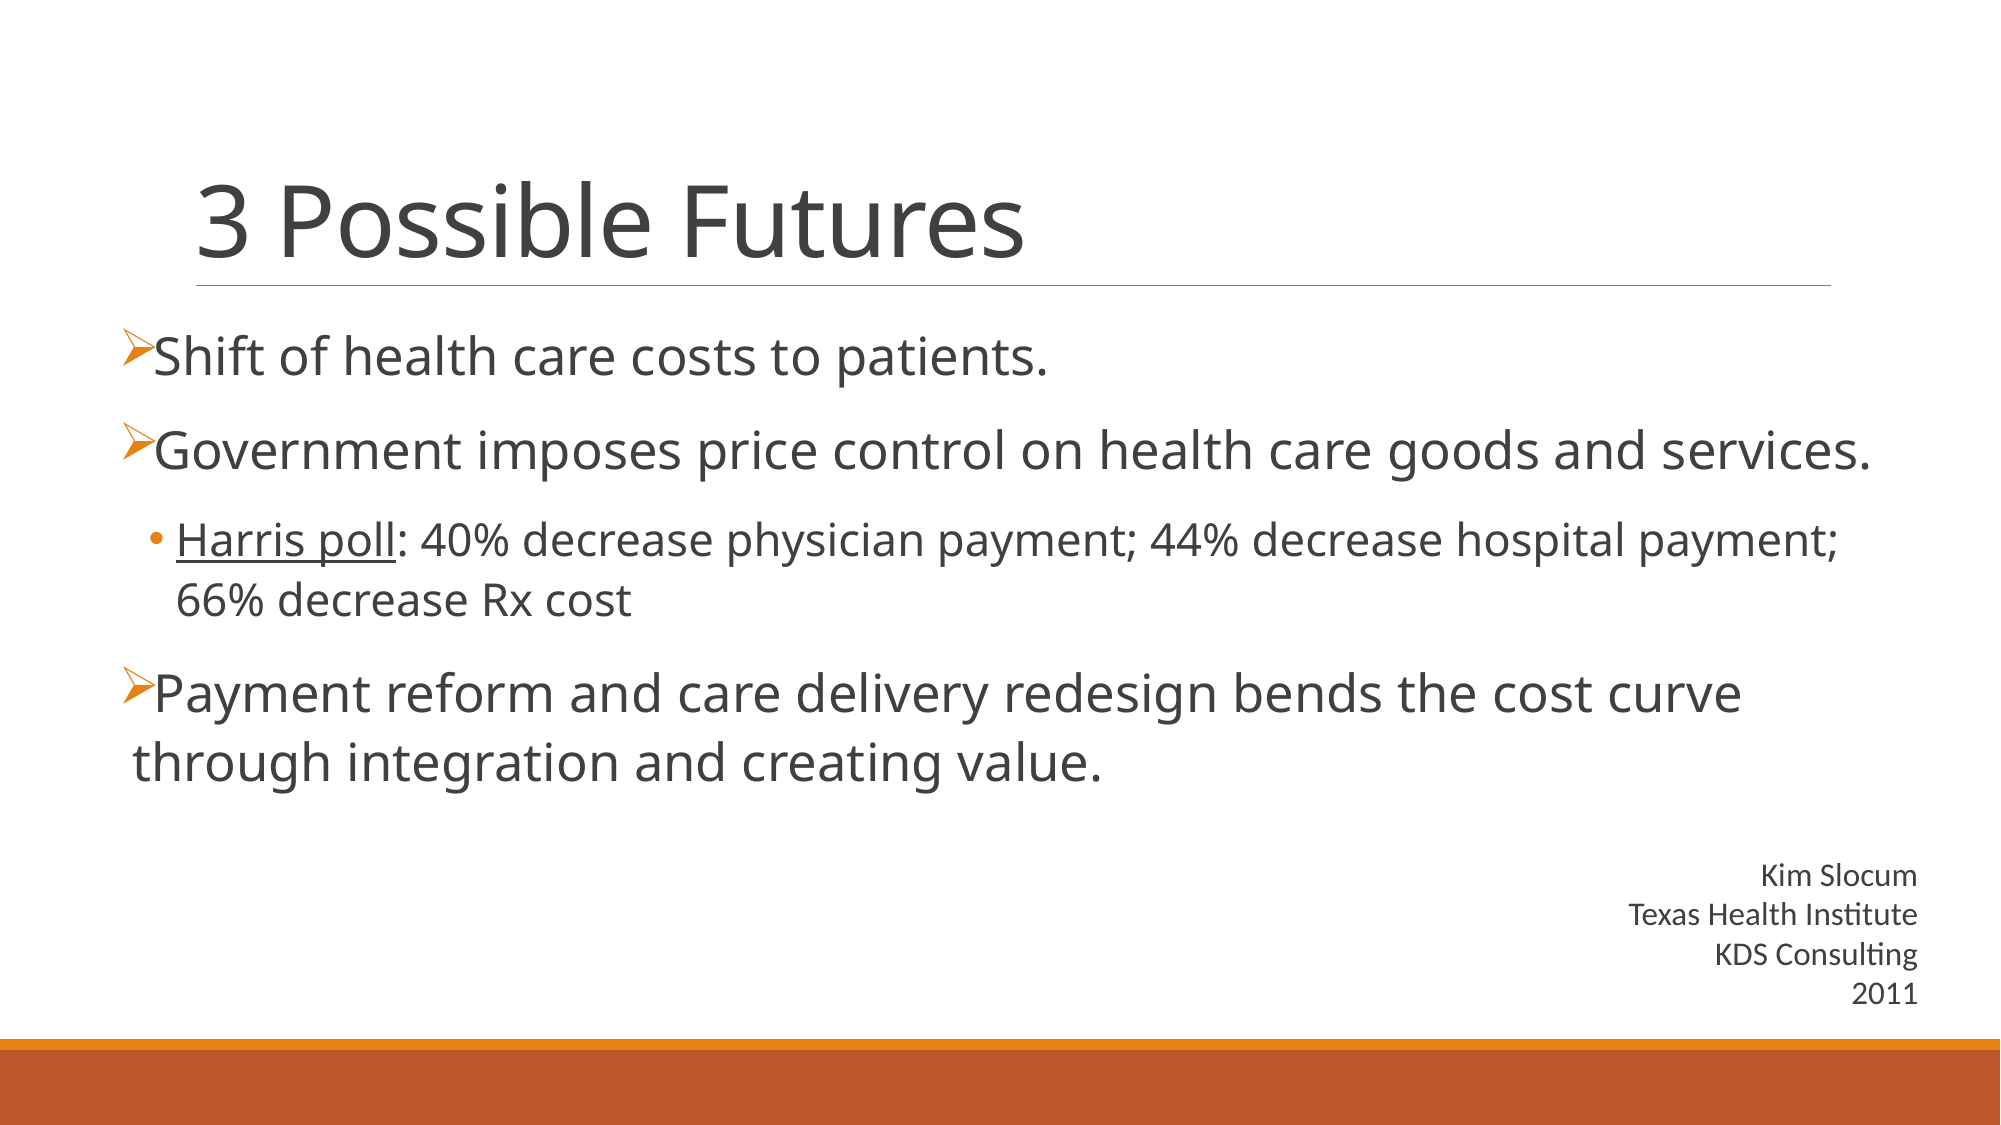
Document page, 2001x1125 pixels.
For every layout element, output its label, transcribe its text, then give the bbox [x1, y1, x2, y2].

list Shift of health care costs to patients. Government imposes price control on health care goods and services. Harris poll: 40% decrease physician payment; 44% decrease hospital payment; 66% decrease Rx cost Payment reform and care delivery redesign bends the cost curve through integration and creating value. Kim Slocum Texas Health Institute KDS Consulting 2011 [118, 308, 1919, 1036]
title 3 Possible Futures [180, 47, 1830, 285]
